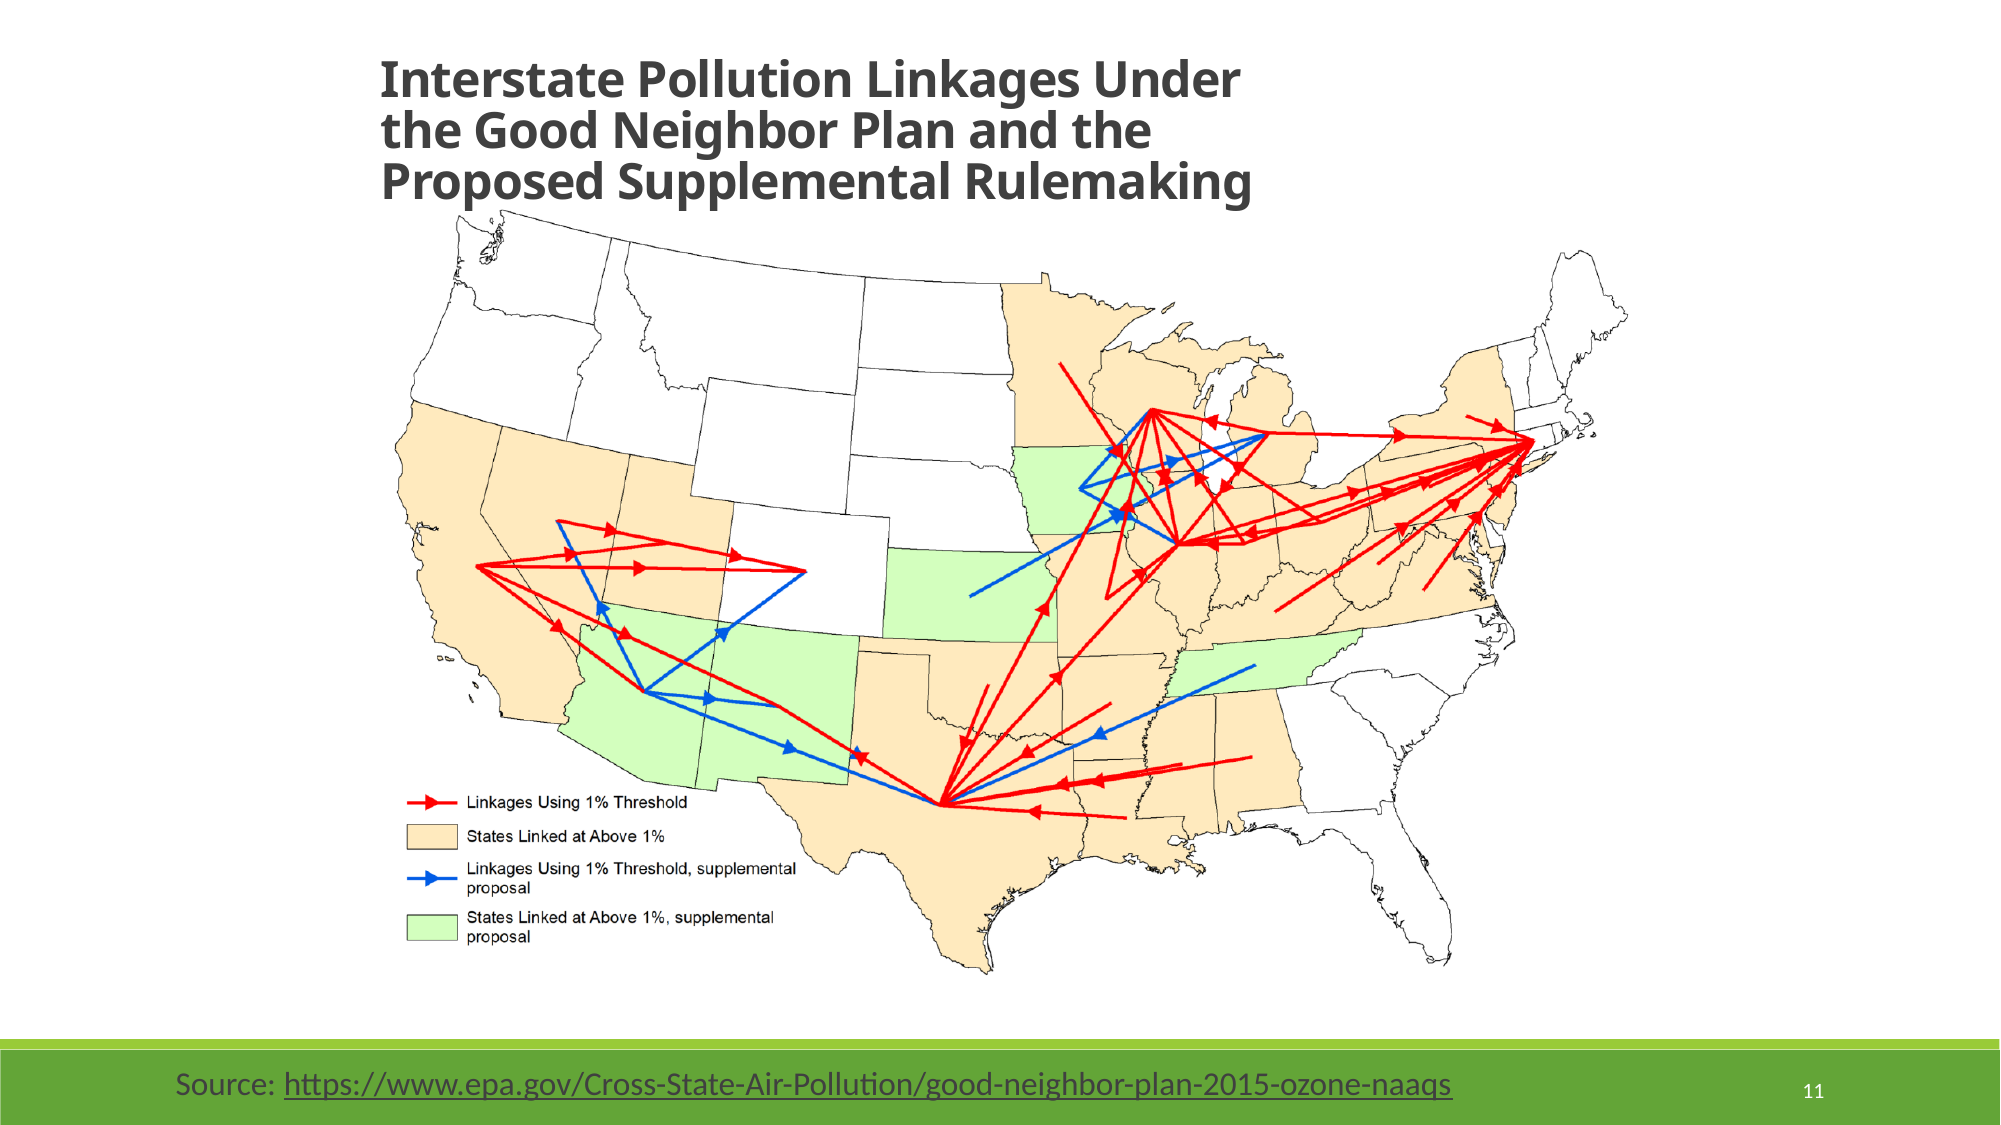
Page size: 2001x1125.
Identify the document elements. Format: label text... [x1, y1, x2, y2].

title Interstate Pollution Linkages Under the Good Neighbor Plan and the Proposed Supplemental Rulemaking [365, 62, 1324, 184]
picture [344, 186, 1667, 1034]
slide_number 11 [1624, 1059, 1840, 1120]
list Source: https://www.epa.gov/Cross-State-Air-Pollution/good-neighbor-plan-2015-ozone-naaqs [160, 1059, 1482, 1120]
